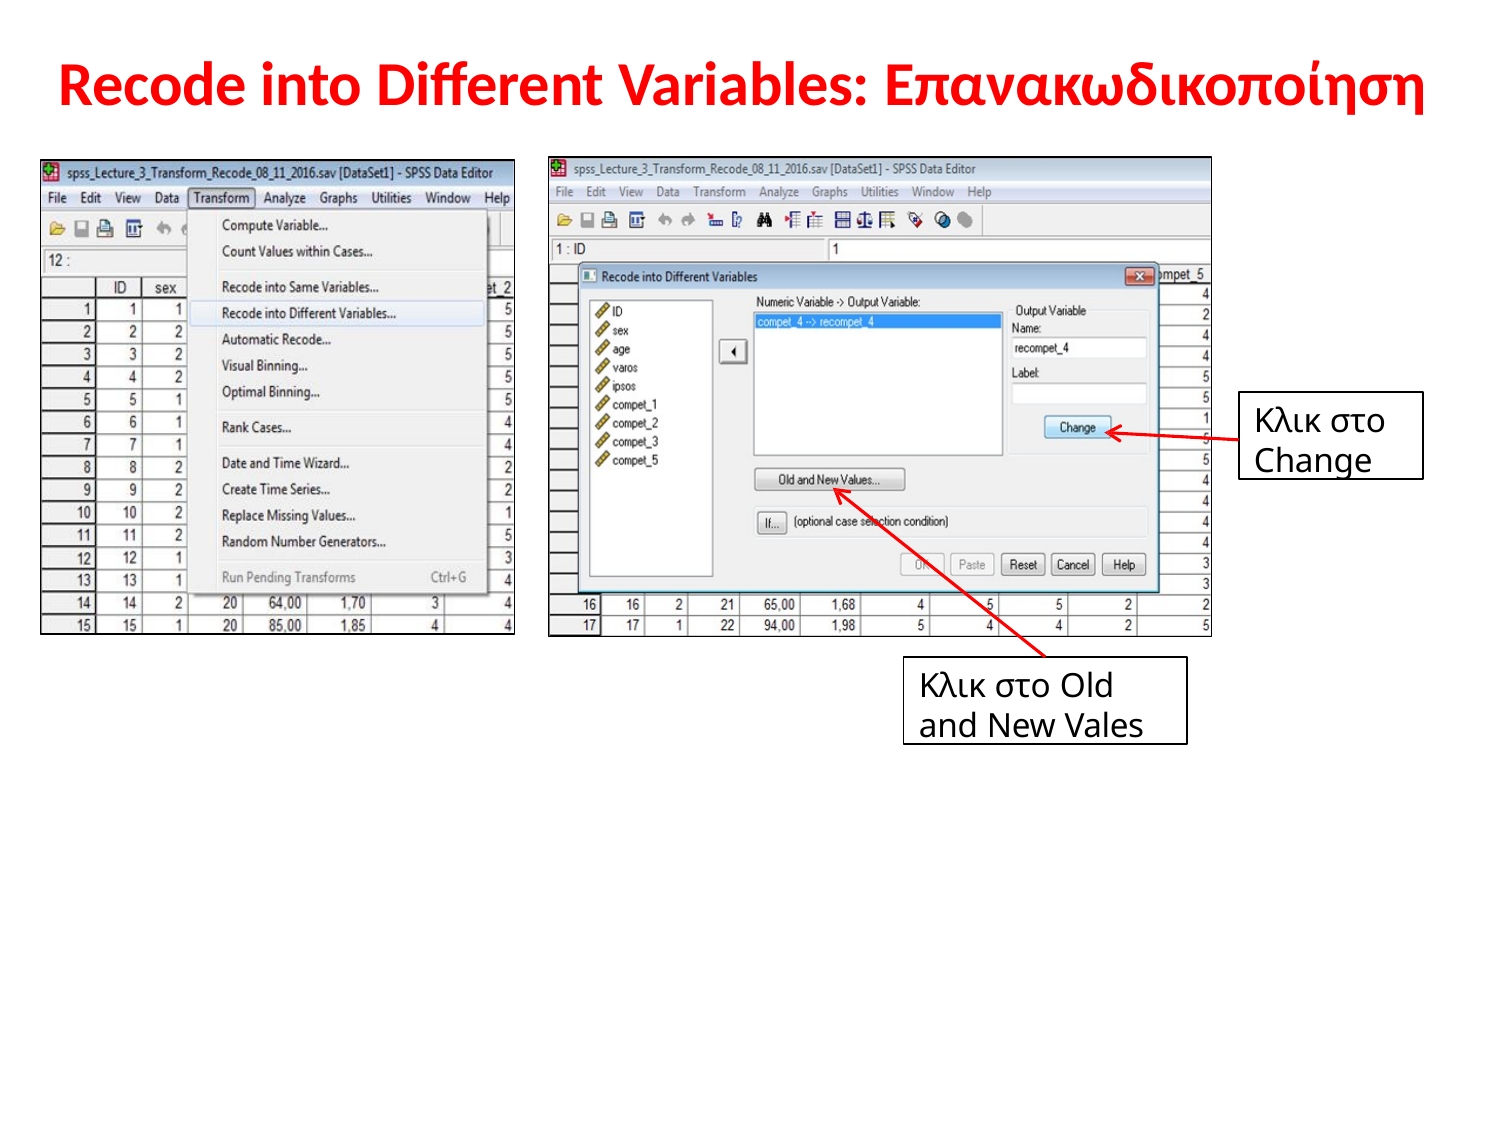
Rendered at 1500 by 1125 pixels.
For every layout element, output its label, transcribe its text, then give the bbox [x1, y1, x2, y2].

text_box [1104, 424, 1239, 443]
text_box Κλικ στο Change [1238, 391, 1424, 479]
text_box [548, 157, 1212, 637]
text_box Κλικ στο Old and New Vales [903, 657, 1187, 745]
title Recode into Different Variables: Επανακωδικοποίηση [56, 40, 1445, 231]
text_box [832, 487, 1047, 659]
text_box [40, 160, 515, 635]
